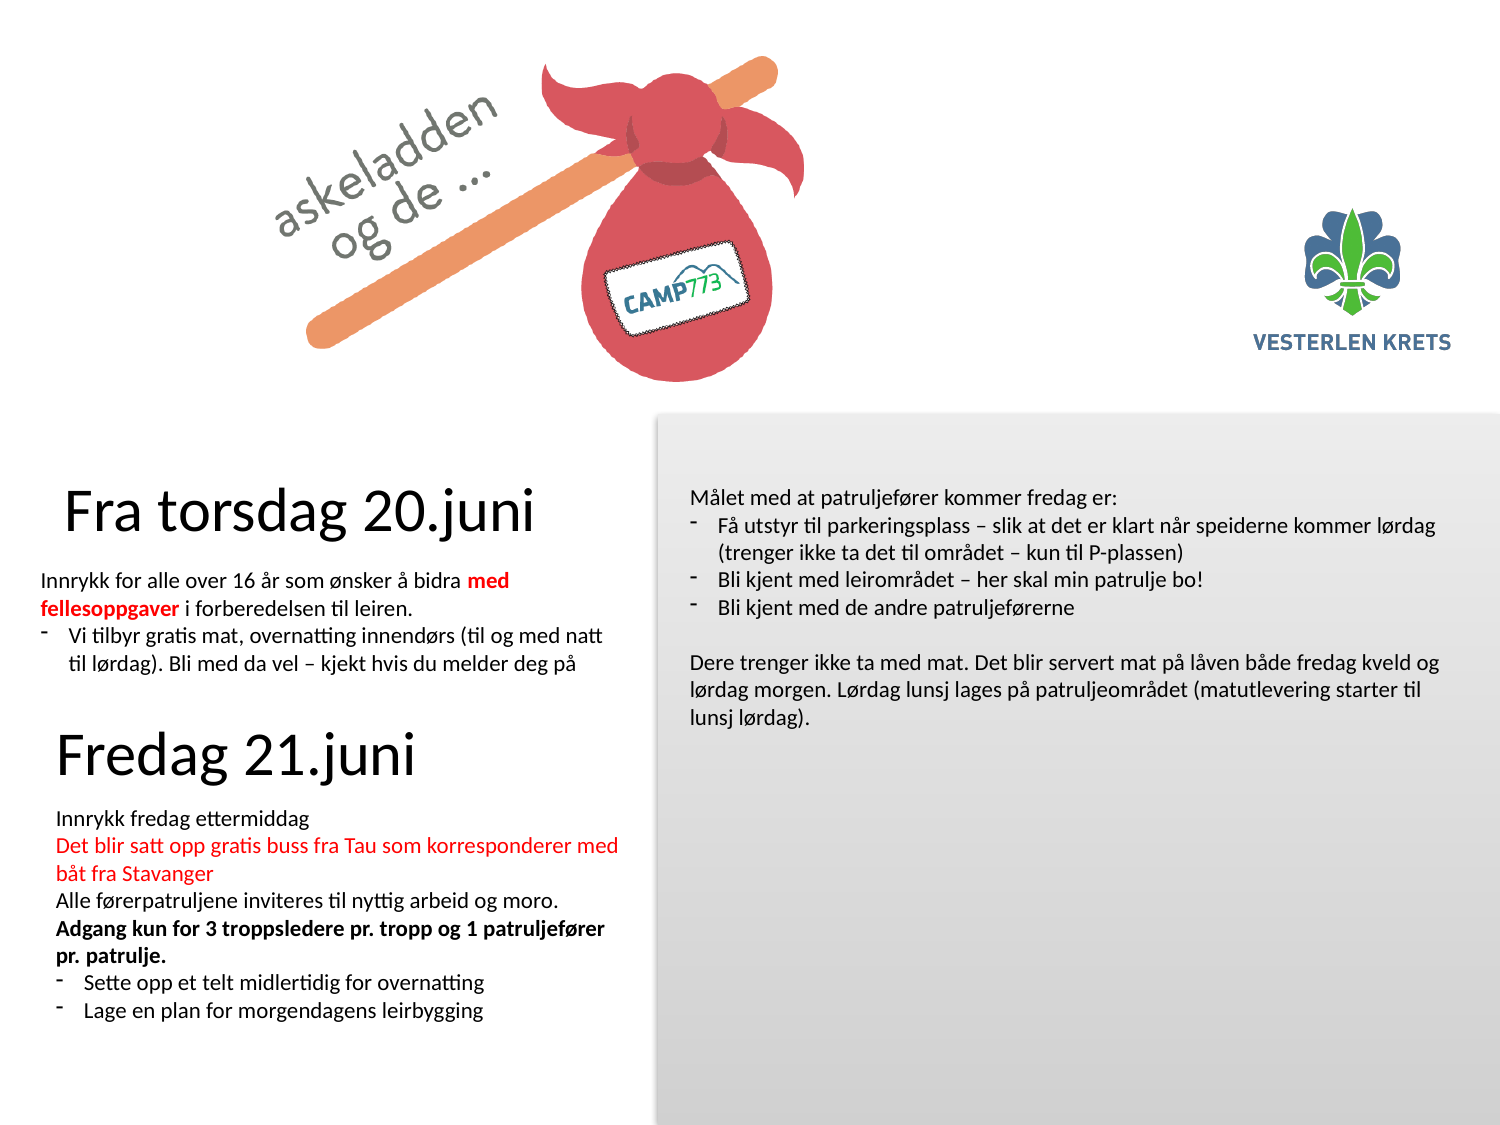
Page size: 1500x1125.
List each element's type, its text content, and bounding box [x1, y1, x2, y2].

text_box Innrykk fredag ettermiddag Det blir satt opp gratis buss fra Tau som korresponderer med båt fra Stavanger Alle førerpatruljene inviteres til nyttig arbeid og moro. Adgang kun for 3 troppsledere pr. tropp og 1 patruljefører pr. patrulje. Sette opp et telt midlertidig for overnatting Lage en plan for morgendagens leirbygging [41, 795, 639, 1058]
text_box [657, 414, 1500, 1125]
text_box Fredag 21.juni [41, 699, 616, 795]
text_box Fra torsdag 20.juni [49, 455, 624, 558]
picture [1243, 208, 1459, 404]
text_box Målet med at patruljefører kommer fredag er: Få utstyr til parkeringsplass – slik at det er klart når speiderne kommer lørdag (trenger ikke ta det til området – kun til P-plassen) Bli kjent med leirområdet – her skal min patrulje bo! Bli kjent med de andre patruljeførerne Dere trenger ikke ta med mat. Det blir servert mat på låven både fredag kveld og lørdag morgen. Lørdag lunsj lages på patruljeområdet (matutlevering starter til lunsj lørdag). [674, 475, 1471, 793]
picture [256, 28, 822, 404]
text_box Innrykk for alle over 16 år som ønsker å bidra med fellesoppgaver i forberedelsen til leiren. Vi tilbyr gratis mat, overnatting innendørs (til og med natt til lørdag). Bli med da vel – kjekt hvis du melder deg på [25, 558, 624, 684]
